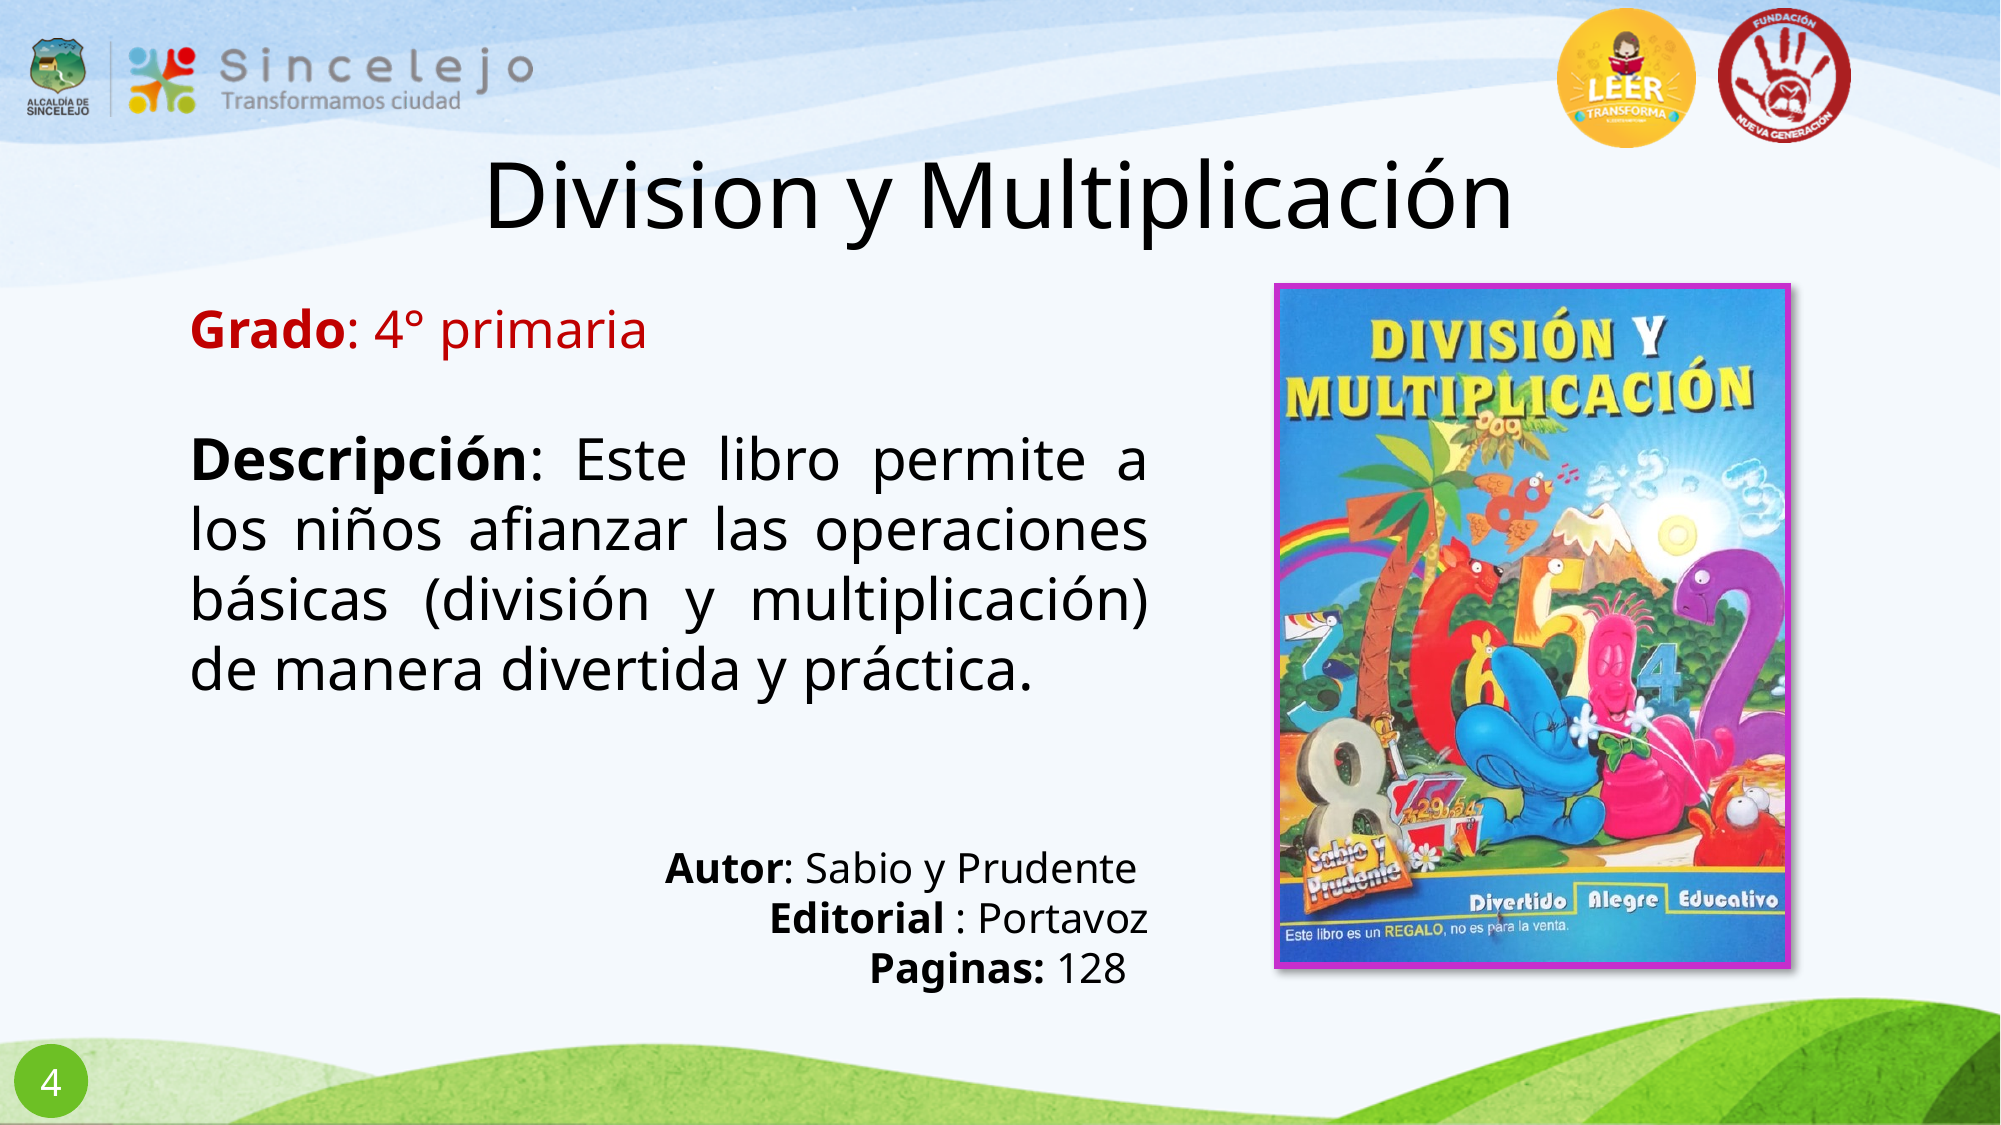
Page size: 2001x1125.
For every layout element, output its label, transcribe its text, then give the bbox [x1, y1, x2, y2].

text_box Descripción: Este libro permite a los niños afianzar las operaciones básicas (división y multiplicación) de manera divertida y práctica. Autor: Sabio y Prudente Editorial : Portavoz Paginas: 128 [174, 414, 1165, 1000]
text_box 4 [13, 1042, 90, 1120]
text_box Division y Multiplicación [174, 142, 1825, 290]
text_box Grado: 4° primaria [174, 289, 755, 367]
picture [0, 0, 2001, 1125]
